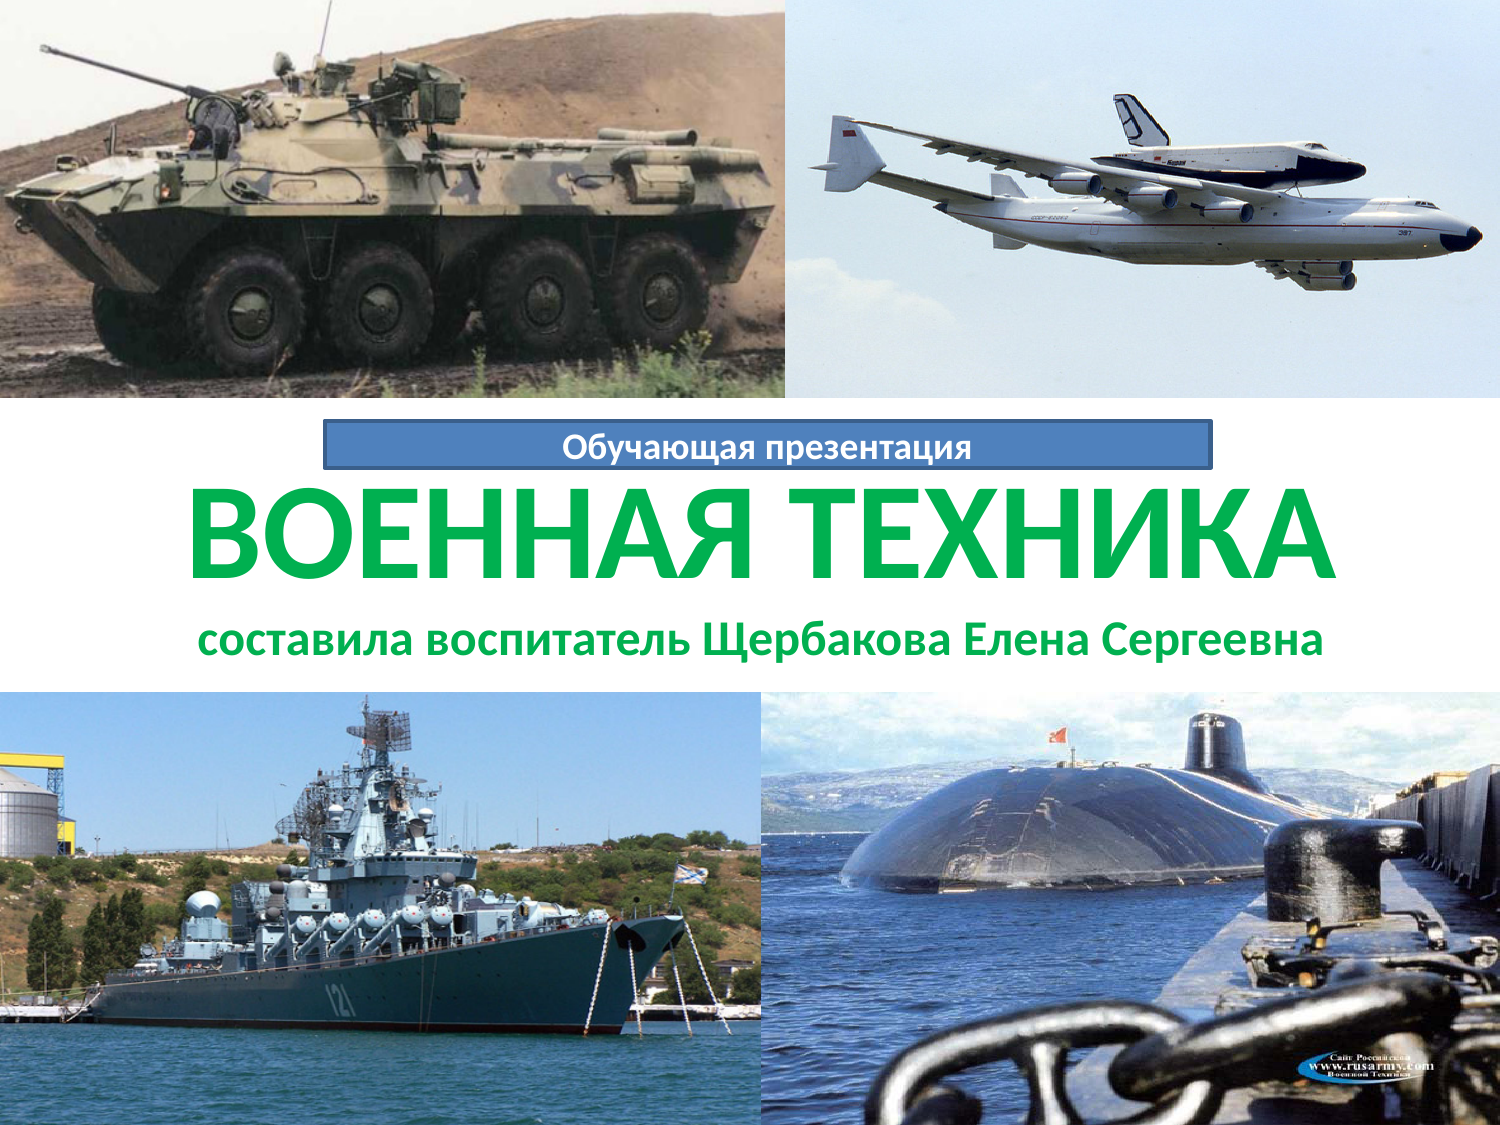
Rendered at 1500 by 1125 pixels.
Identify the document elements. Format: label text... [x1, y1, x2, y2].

picture [0, 0, 1500, 398]
picture [0, 692, 1500, 1125]
title ВОЕННАЯ ТЕХНИКА составила воспитатель Щербакова Елена Сергеевна [123, 432, 1399, 674]
text_box Обучающая презентация [323, 419, 1213, 470]
